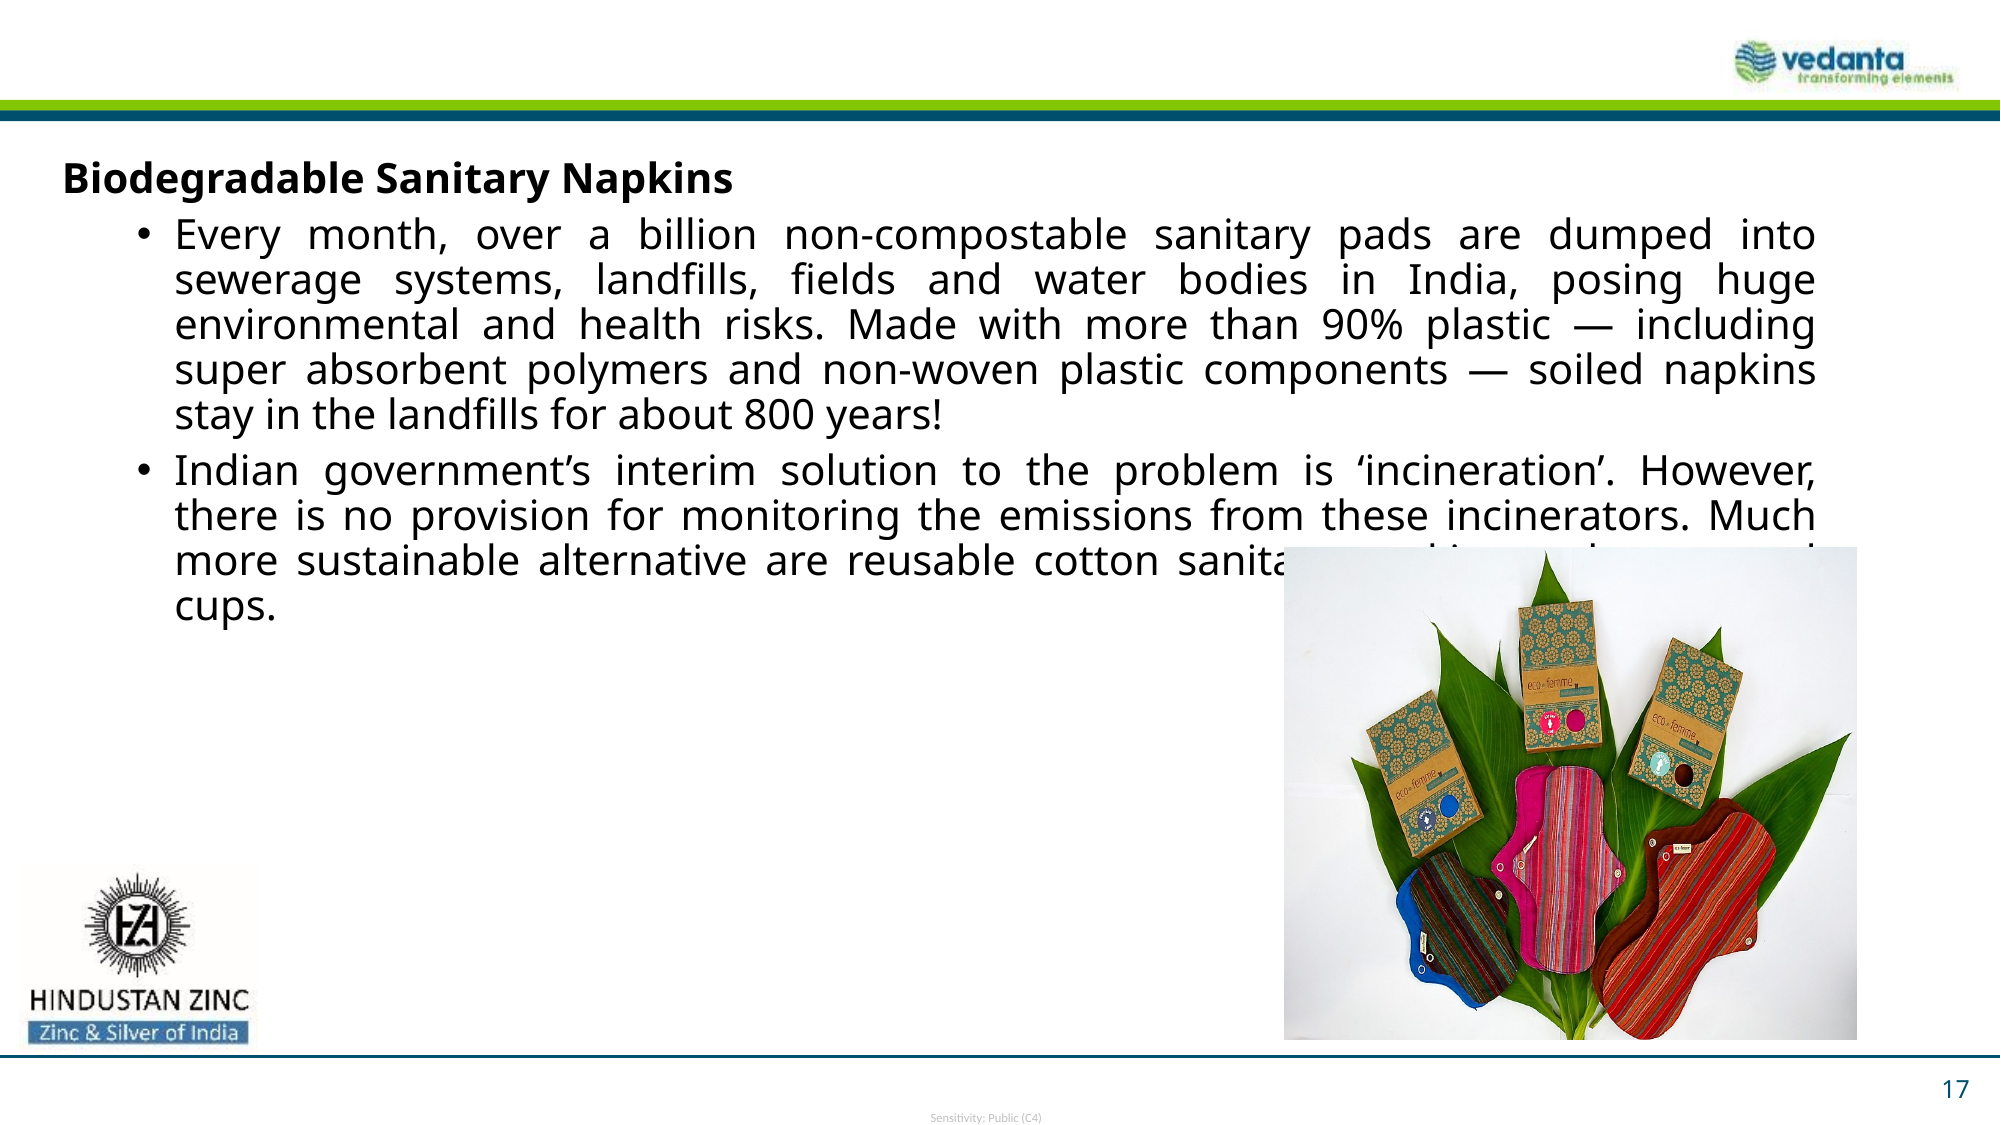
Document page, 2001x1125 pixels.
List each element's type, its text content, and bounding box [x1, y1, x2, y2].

list Biodegradable Sanitary Napkins Every month, over a billion non-compostable sanitary pads are dumped into sewerage systems, landfills, fields and water bodies in India, posing huge environmental and health risks. Made with more than 90% plastic — including super absorbent polymers and non-woven plastic components — soiled napkins stay in the landfills for about 800 years! Indian government’s interim solution to the problem is ‘incineration’. However, there is no provision for monitoring the emissions from these incinerators. Much more sustainable alternative are reusable cotton sanitary napkins and menstrual cups. [46, 150, 1833, 894]
picture [1709, 15, 1979, 94]
picture [19, 864, 258, 1054]
picture [1284, 547, 1857, 1040]
